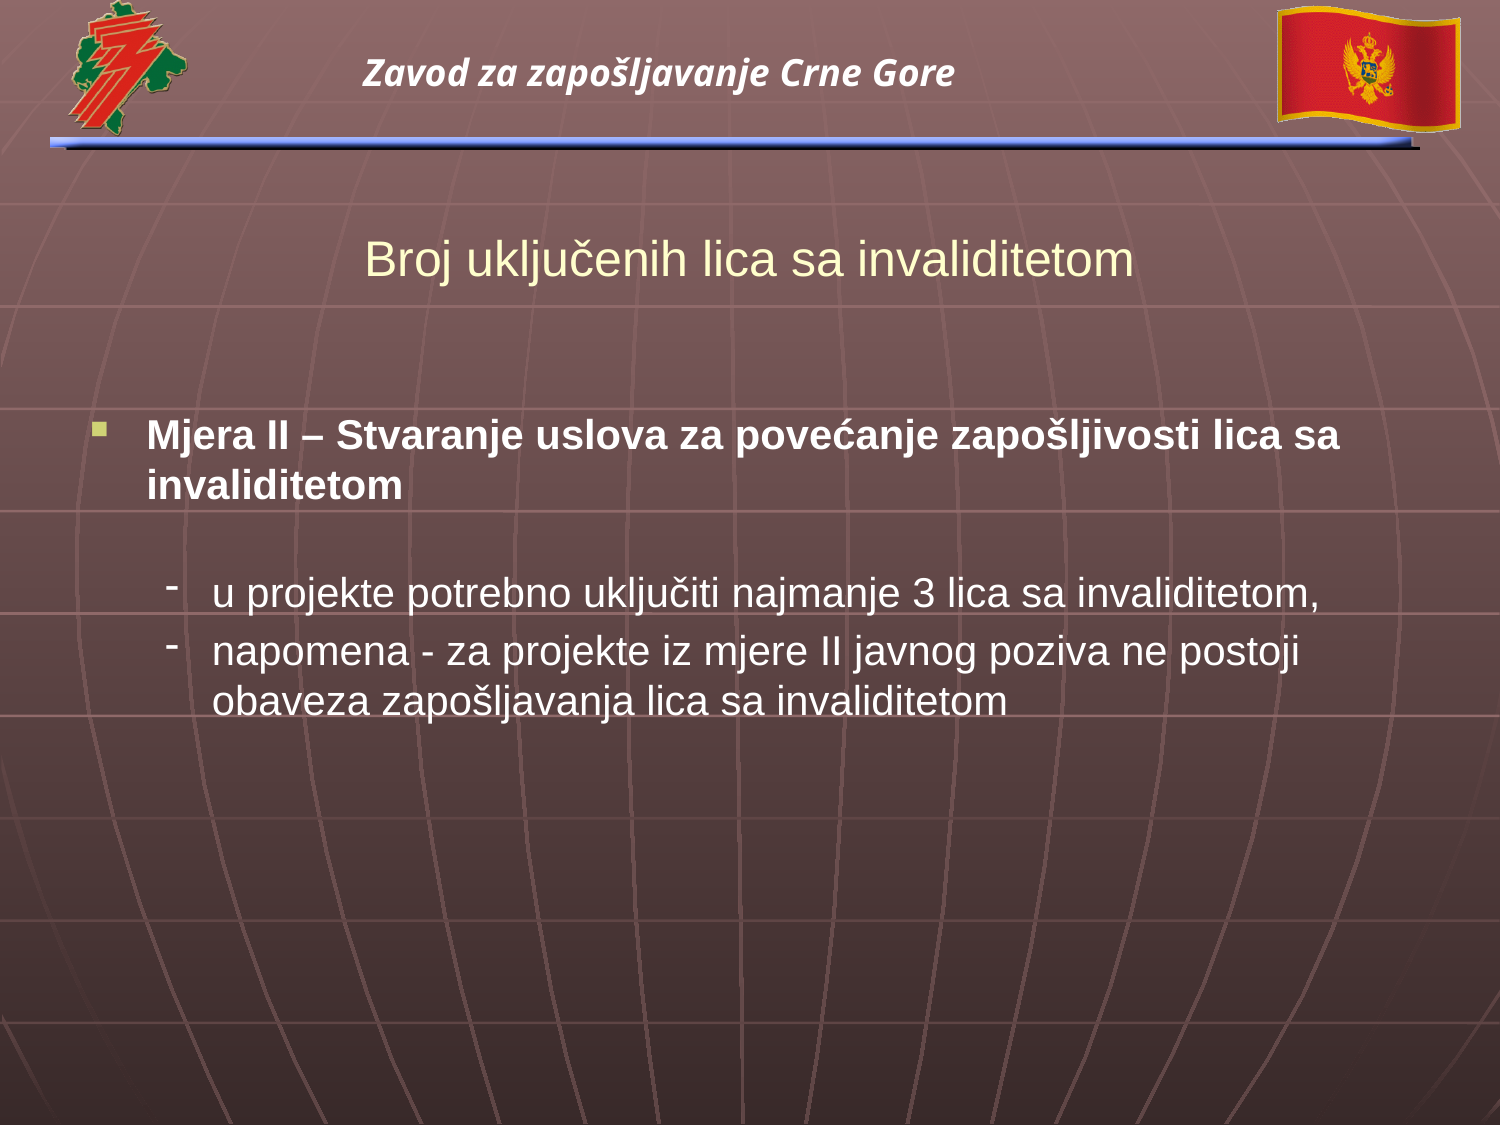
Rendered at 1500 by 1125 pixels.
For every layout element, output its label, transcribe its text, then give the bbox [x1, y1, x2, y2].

title Broj uključenih lica sa invaliditetom [74, 162, 1426, 351]
list Mjera II – Stvaranje uslova za povećanje zapošljivosti lica sa invaliditetom u projekte potrebno uključiti najmanje 3 lica sa invaliditetom, napomena - za projekte iz mjere II javnog poziva ne postoji obaveza zapošljavanja lica sa invaliditetom [74, 399, 1426, 1006]
text_box [23, 234, 1465, 405]
picture [50, 0, 1475, 150]
